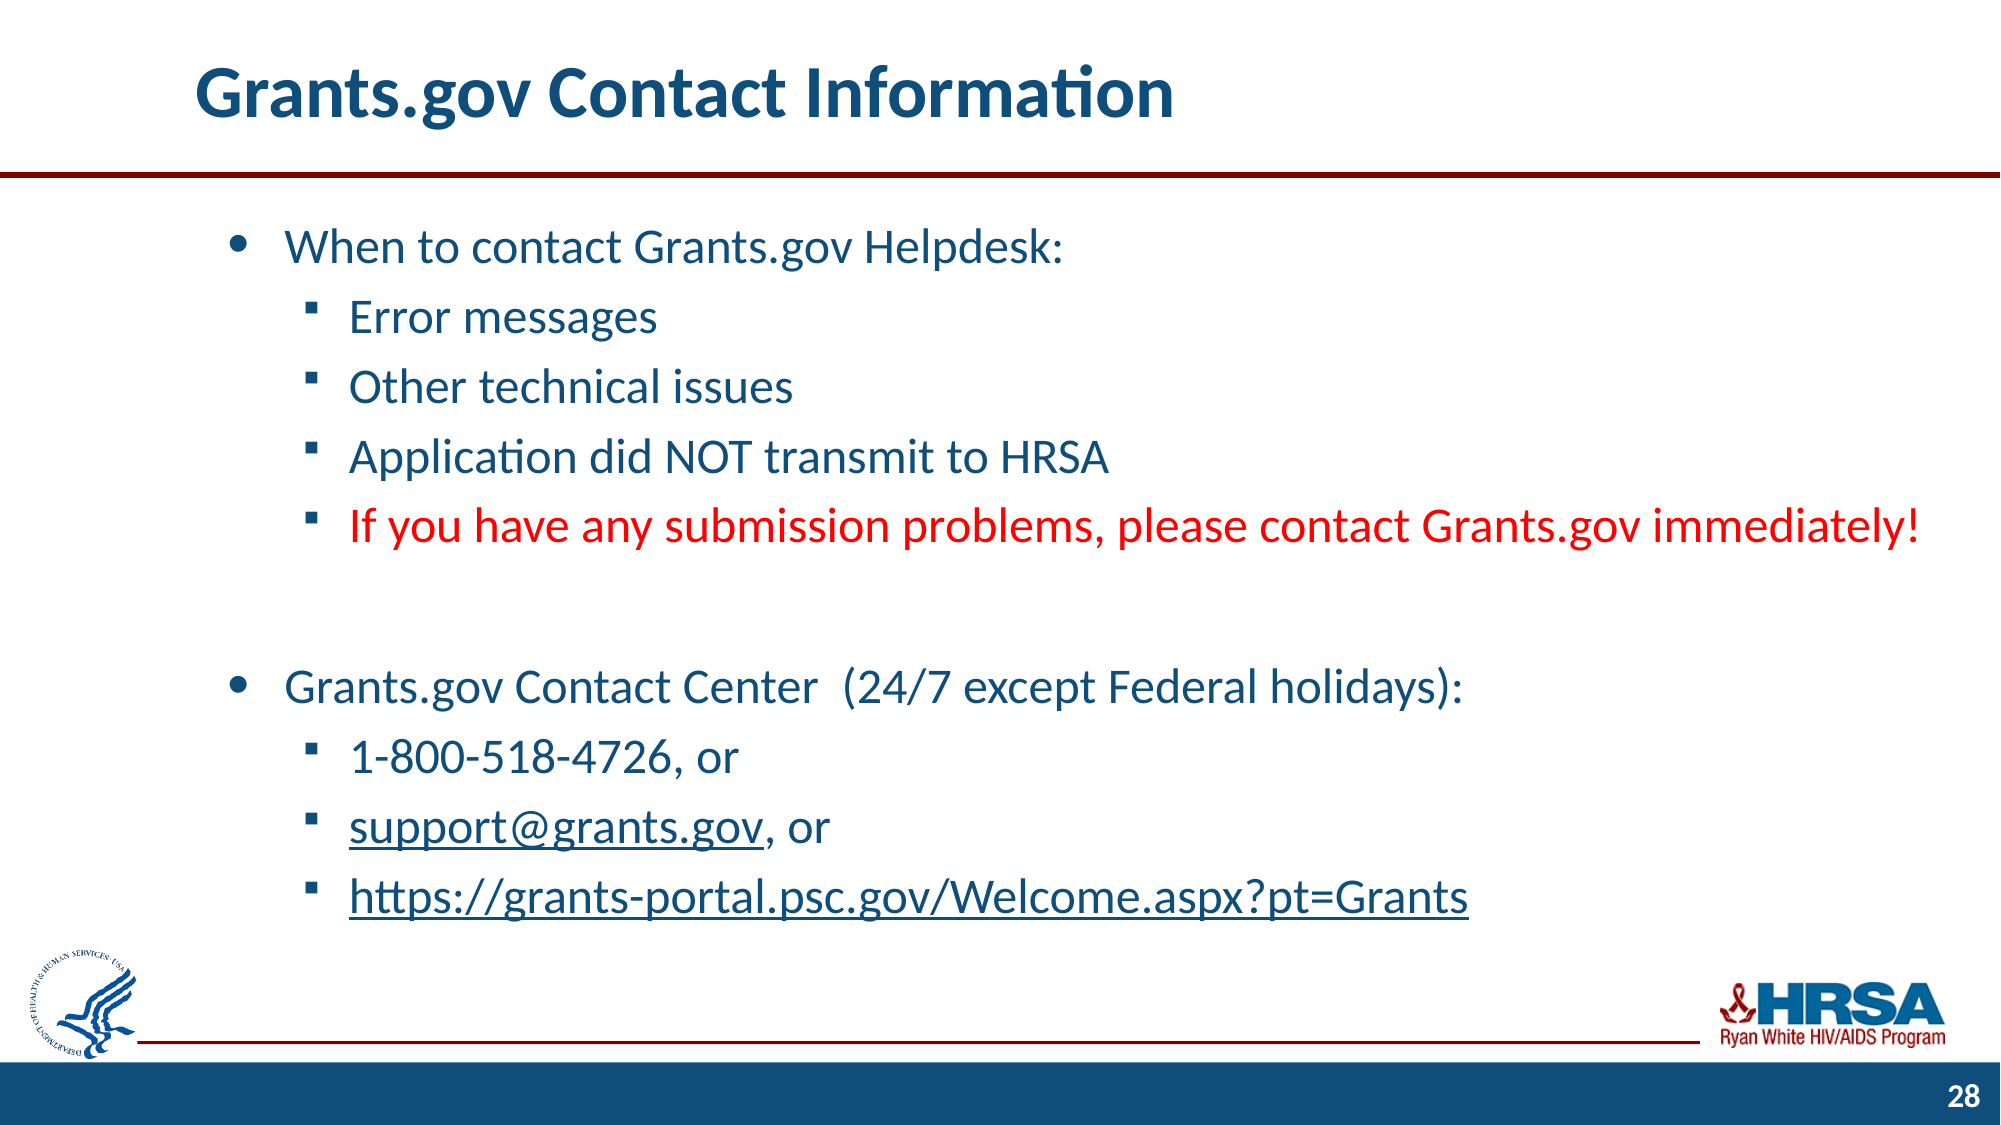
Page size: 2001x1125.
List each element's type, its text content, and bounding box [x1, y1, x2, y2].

title Grants.gov Contact Information [180, 0, 1863, 175]
list When to contact Grants.gov Helpdesk: Error messages Other technical issues Application did NOT transmit to HRSA If you have any submission problems, please contact Grants.gov immediately! Grants.gov Contact Center (24/7 except Federal holidays): 1-800-518-4726, or support@grants.gov, or https://grants-portal.psc.gov/Welcome.aspx?pt=Grants [212, 205, 1950, 920]
picture [24, 946, 141, 1062]
picture [1720, 982, 1945, 1048]
slide_number 28 [1820, 1062, 1996, 1125]
